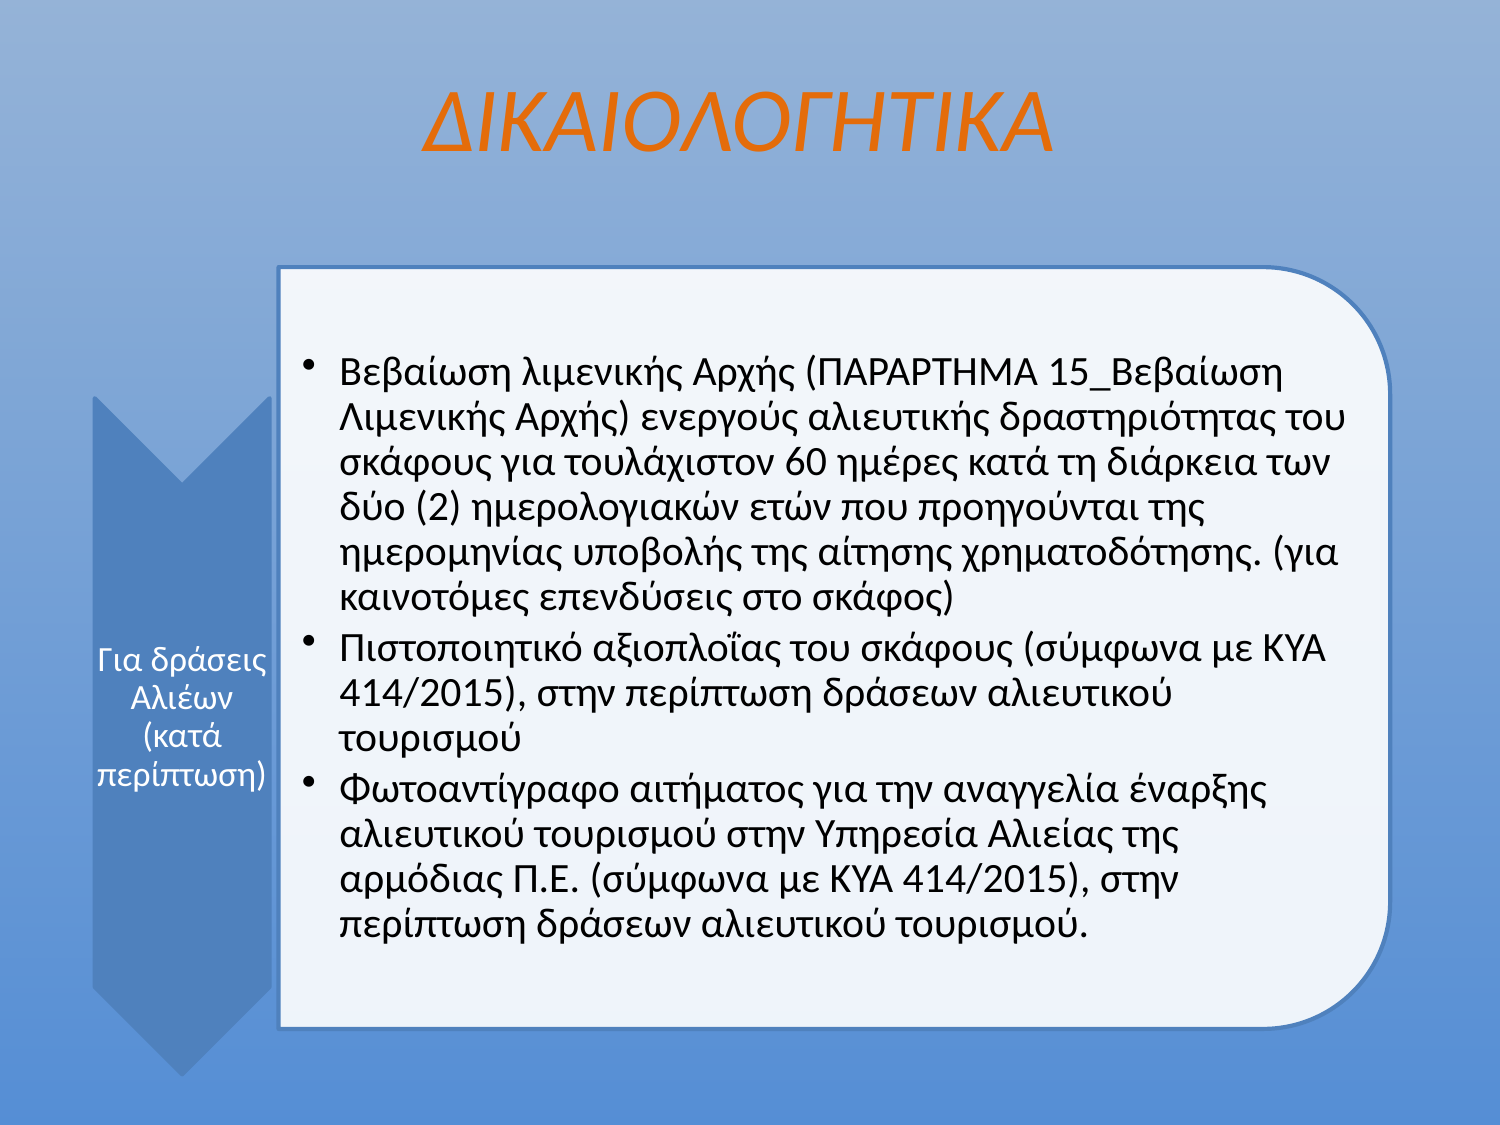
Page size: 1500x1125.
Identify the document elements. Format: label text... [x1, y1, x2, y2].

text_box ΔΙΚΑΙΟΛΟΓΗΤΙΚΑ [74, 45, 1425, 185]
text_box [88, 231, 1400, 1081]
